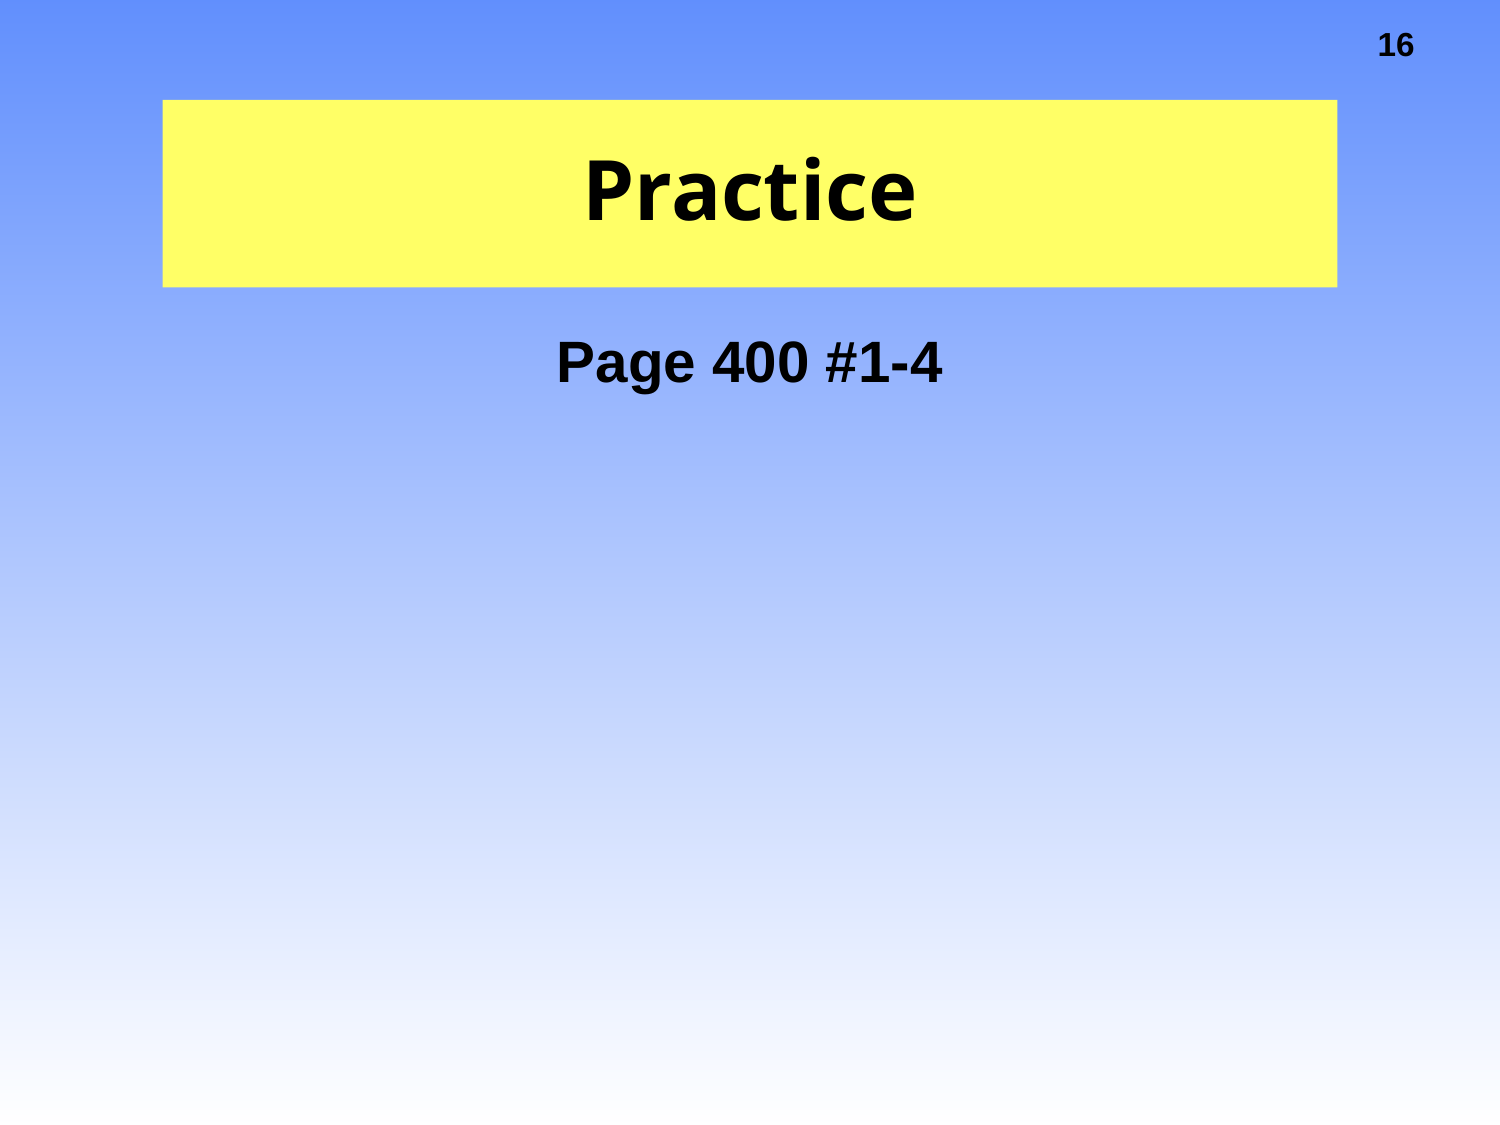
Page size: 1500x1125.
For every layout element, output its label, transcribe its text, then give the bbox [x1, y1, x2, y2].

title Practice [162, 99, 1338, 288]
list Page 400 #1-4 [162, 324, 1338, 1000]
